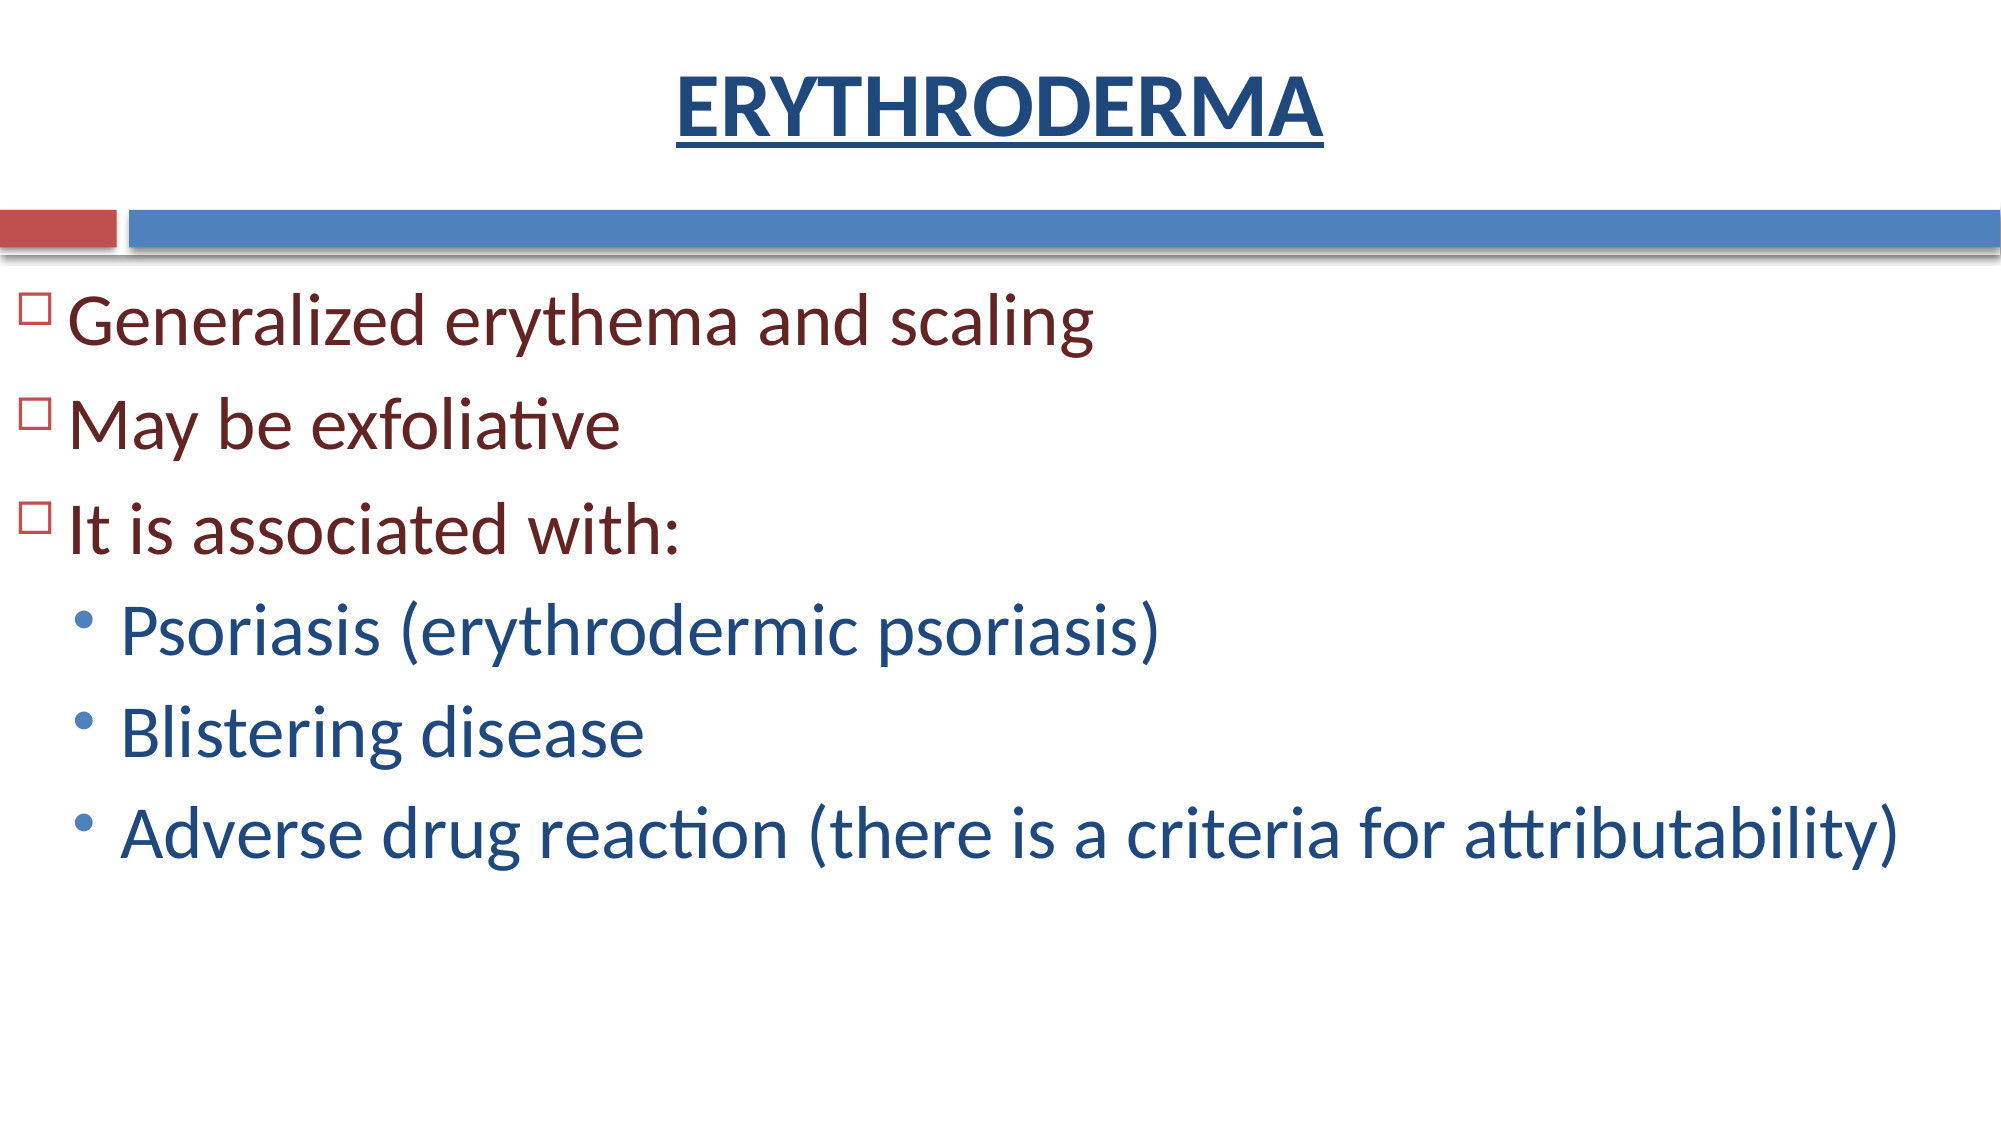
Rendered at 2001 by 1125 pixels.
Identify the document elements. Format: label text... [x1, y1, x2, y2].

title ERYTHRODERMA [0, 0, 2000, 201]
list Generalized erythema and scaling May be exfoliative It is associated with: Psoriasis (erythrodermic psoriasis) Blistering disease Adverse drug reaction (there is a criteria for attributability) [0, 262, 2000, 1125]
